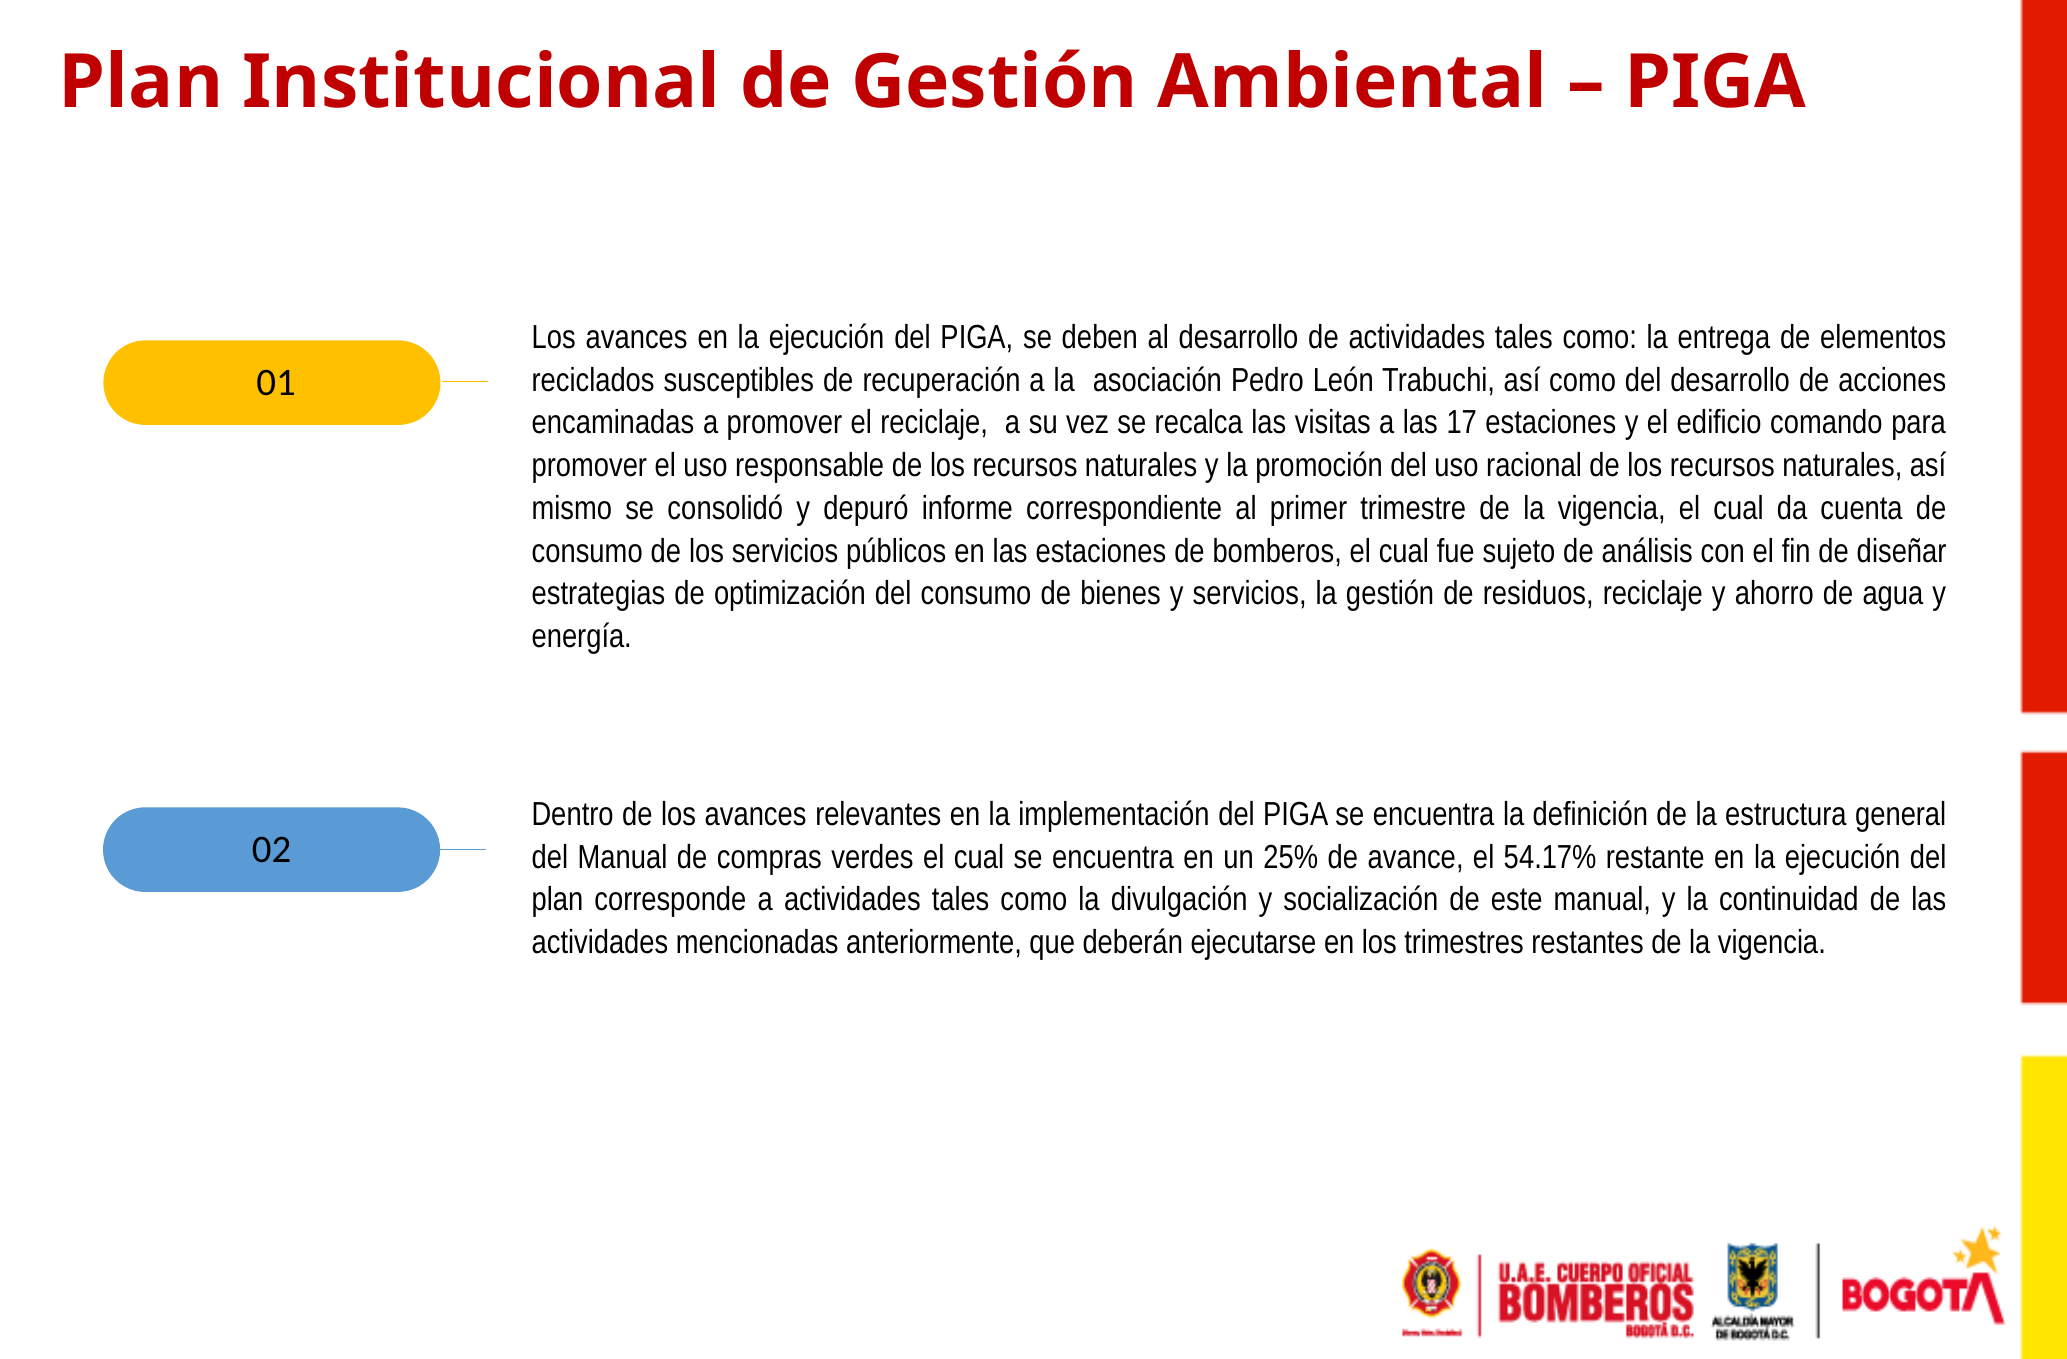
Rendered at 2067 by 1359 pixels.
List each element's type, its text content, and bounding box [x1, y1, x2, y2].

text_box Los avances en la ejecución del PIGA, se deben al desarrollo de actividades tales como: la entrega de elementos reciclados susceptibles de recuperación a la asociación Pedro León Trabuchi, así como del desarrollo de acciones encaminadas a promover el reciclaje, a su vez se recalca las visitas a las 17 estaciones y el edificio comando para promover el uso responsable de los recursos naturales y la promoción del uso racional de los recursos naturales, así mismo se consolidó y depuró informe correspondiente al primer trimestre de la vigencia, el cual da cuenta de consumo de los servicios públicos en las estaciones de bomberos, el cual fue sujeto de análisis con el fin de diseñar estrategias de optimización del consumo de bienes y servicios, la gestión de residuos, reciclaje y ahorro de agua y energía. Dentro de los avances relevantes en la implementación del PIGA se encuentra la definición de la estructura general del Manual de compras verdes el cual se encuentra en un 25% de avance, el 54.17% restante en la ejecución del plan corresponde a actividades tales como la divulgación y socialización de este manual, y la continuidad de las actividades mencionadas anteriormente, que deberán ejecutarse en los trimestres restantes de la vigencia. [516, 305, 1964, 1020]
title Plan Institucional de Gestión Ambiental – PIGA [44, 24, 2006, 267]
text_box 01 [103, 340, 441, 425]
text_box 02 [102, 807, 441, 892]
picture [0, 0, 2067, 1359]
